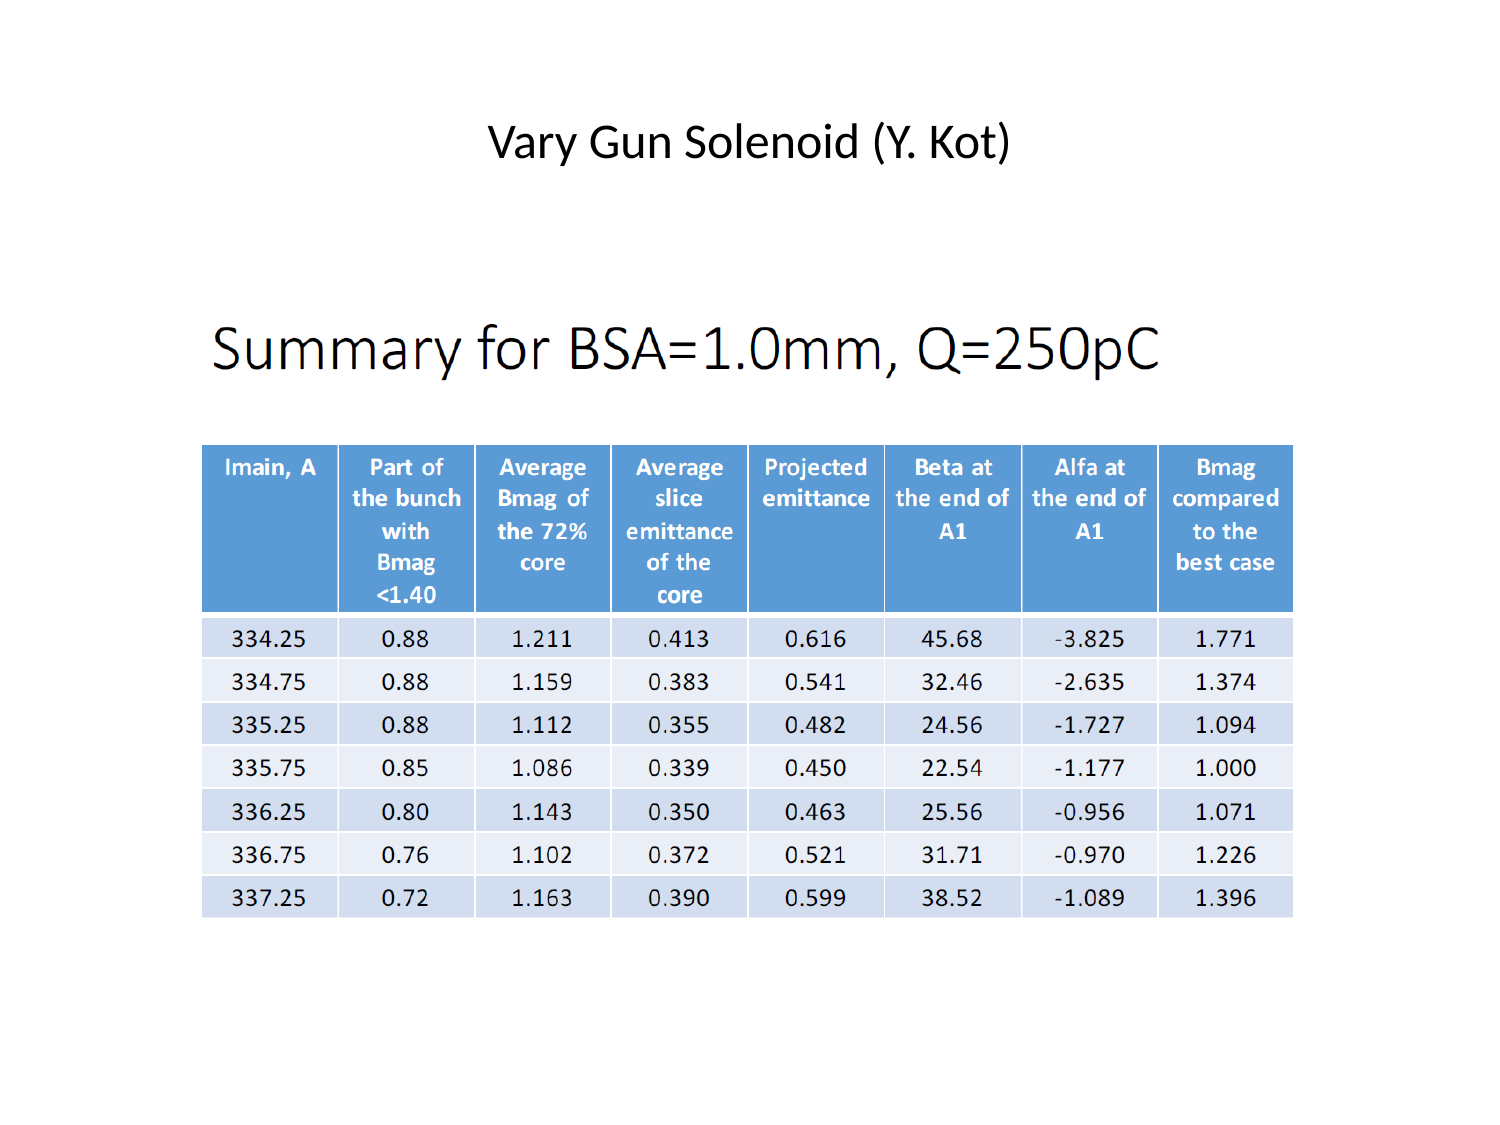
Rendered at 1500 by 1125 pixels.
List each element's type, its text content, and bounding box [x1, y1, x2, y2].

title Vary Gun Solenoid (Y. Kot) [75, 45, 1425, 233]
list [148, 262, 1352, 1006]
